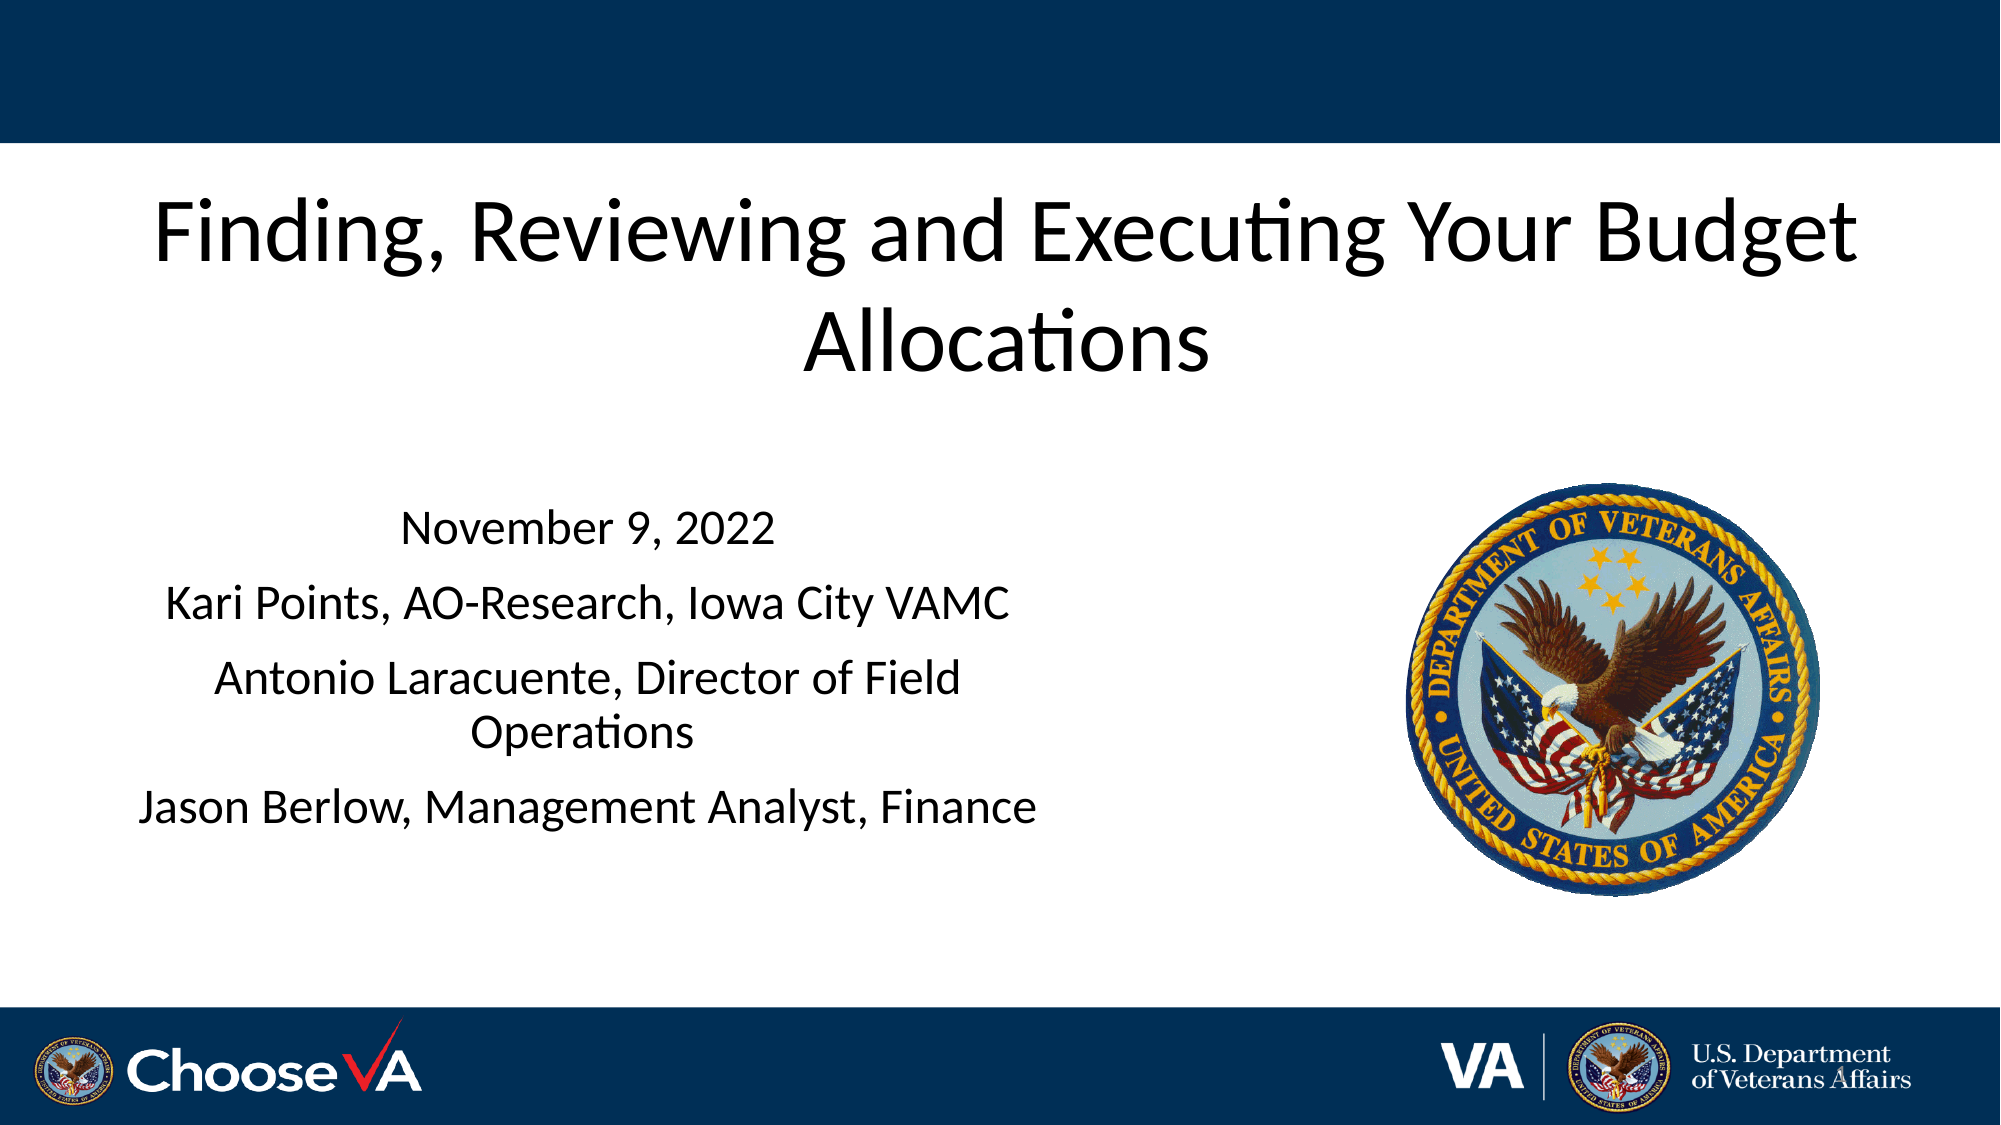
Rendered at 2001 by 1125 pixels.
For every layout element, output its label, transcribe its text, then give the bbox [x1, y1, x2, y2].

picture [1434, 1014, 1917, 1120]
text_box Finding, Reviewing and Executing Your Budget Allocations [40, 162, 1975, 397]
subtitle November 9, 2022 Kari Points, AO-Research, Iowa City VAMC Antonio Laracuente, Director of Field Operations Jason Berlow, Management Analyst, Finance [88, 494, 1088, 900]
picture [33, 1015, 422, 1106]
slide_number 1 [1412, 1042, 1863, 1103]
picture [1405, 474, 1822, 900]
